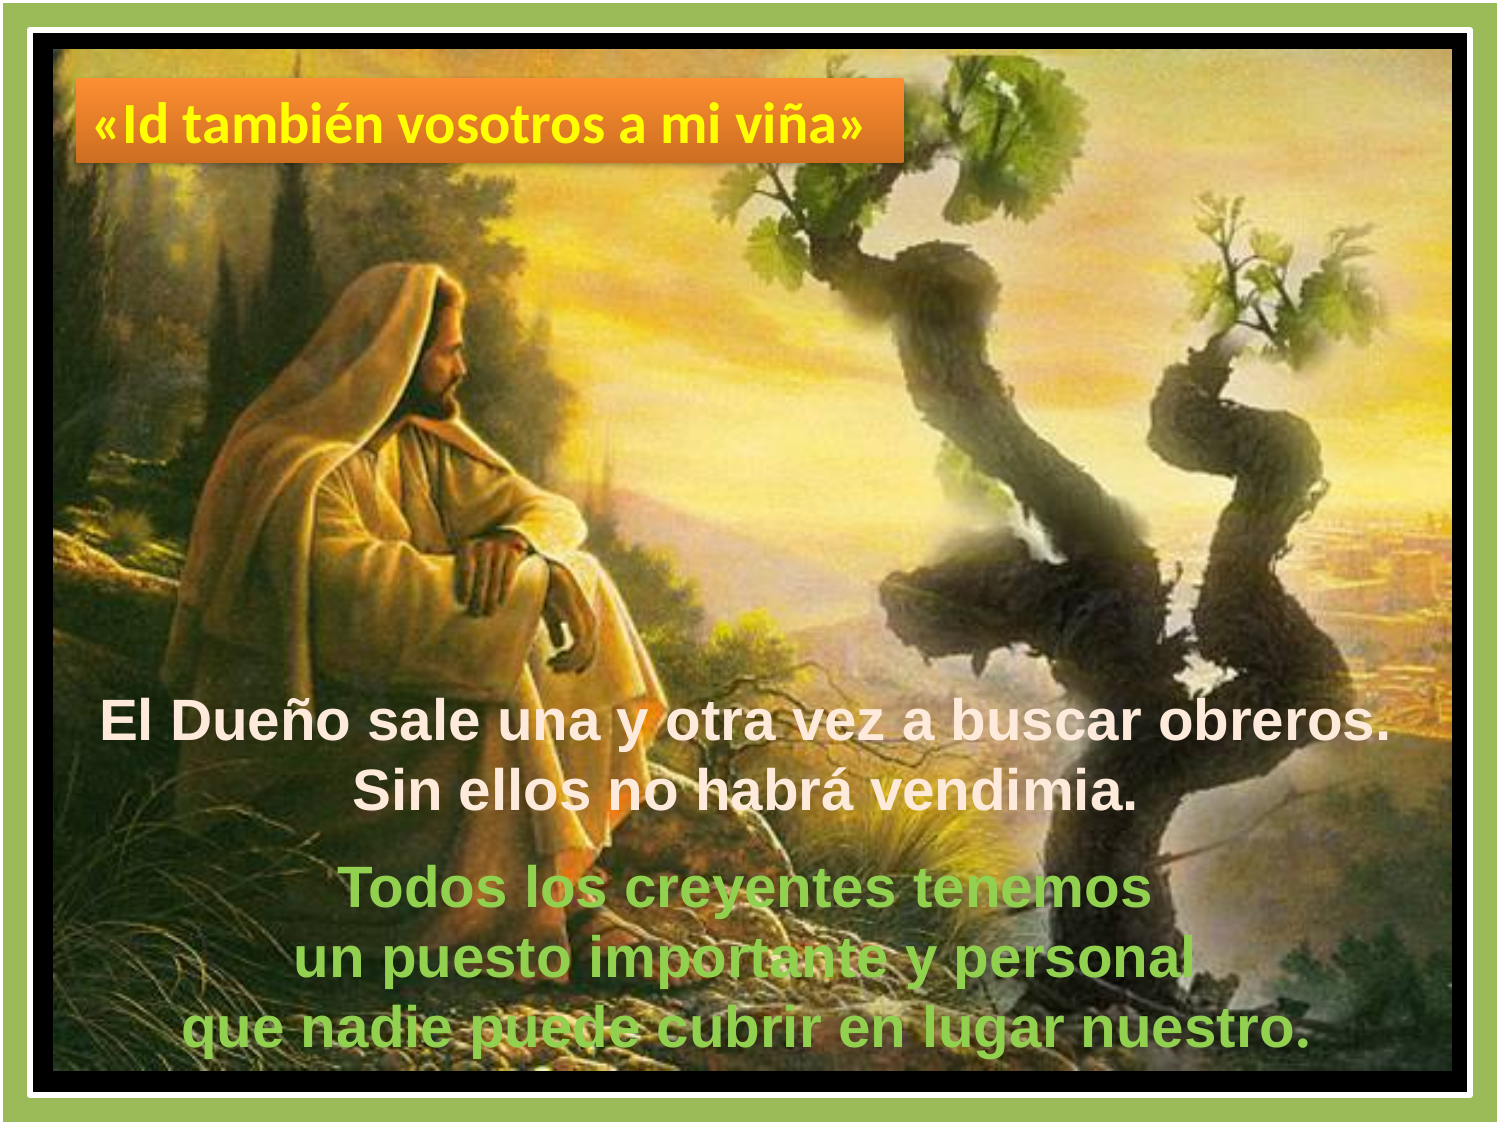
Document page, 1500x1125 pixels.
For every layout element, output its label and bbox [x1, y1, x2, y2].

picture [52, 49, 1452, 1072]
text_box [0, 0, 1500, 1125]
